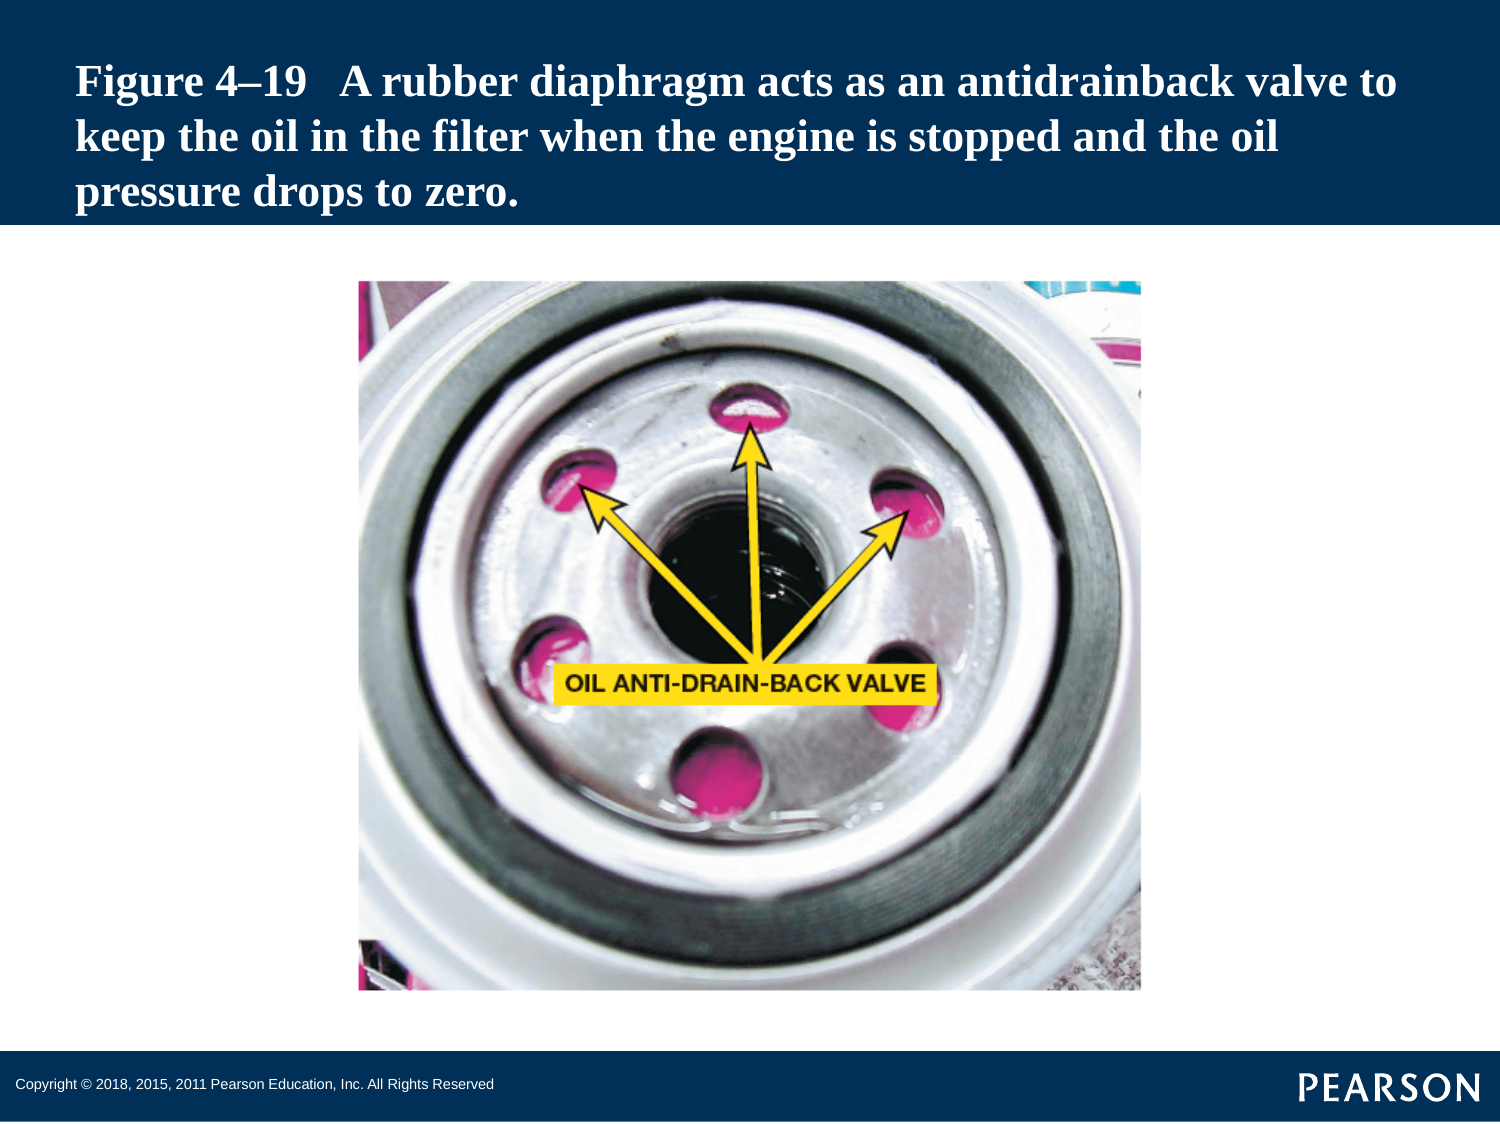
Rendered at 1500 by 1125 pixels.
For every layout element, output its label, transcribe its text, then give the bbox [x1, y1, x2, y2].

picture [347, 270, 1153, 1001]
title Figure 4–19 A rubber diaphragm acts as an antidrainback valve to keep the oil in the filter when the engine is stopped and the oil pressure drops to zero. [75, 35, 1425, 216]
